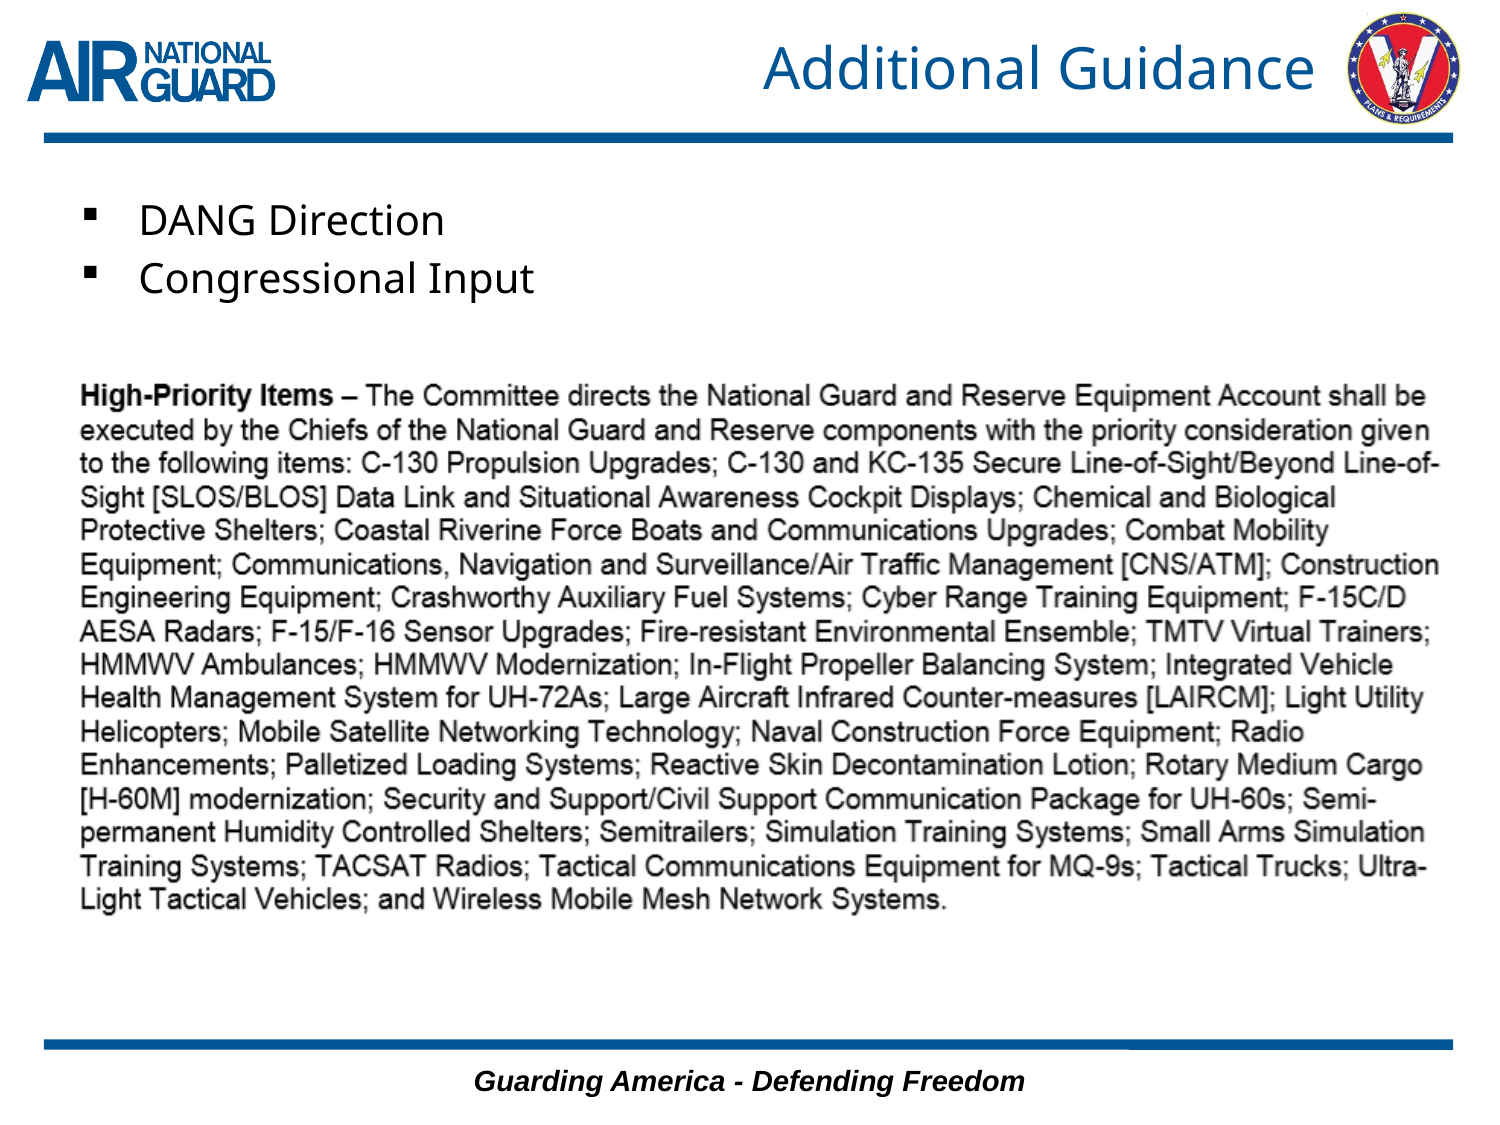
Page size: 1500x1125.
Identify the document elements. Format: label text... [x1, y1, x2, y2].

title Additional Guidance [156, 24, 1332, 109]
list DANG Direction Congressional Input [75, 193, 1488, 349]
picture [0, 349, 1500, 926]
list DANG Direction Congressional Input [75, 937, 1488, 1082]
picture [1343, 12, 1464, 125]
picture [26, 24, 276, 124]
